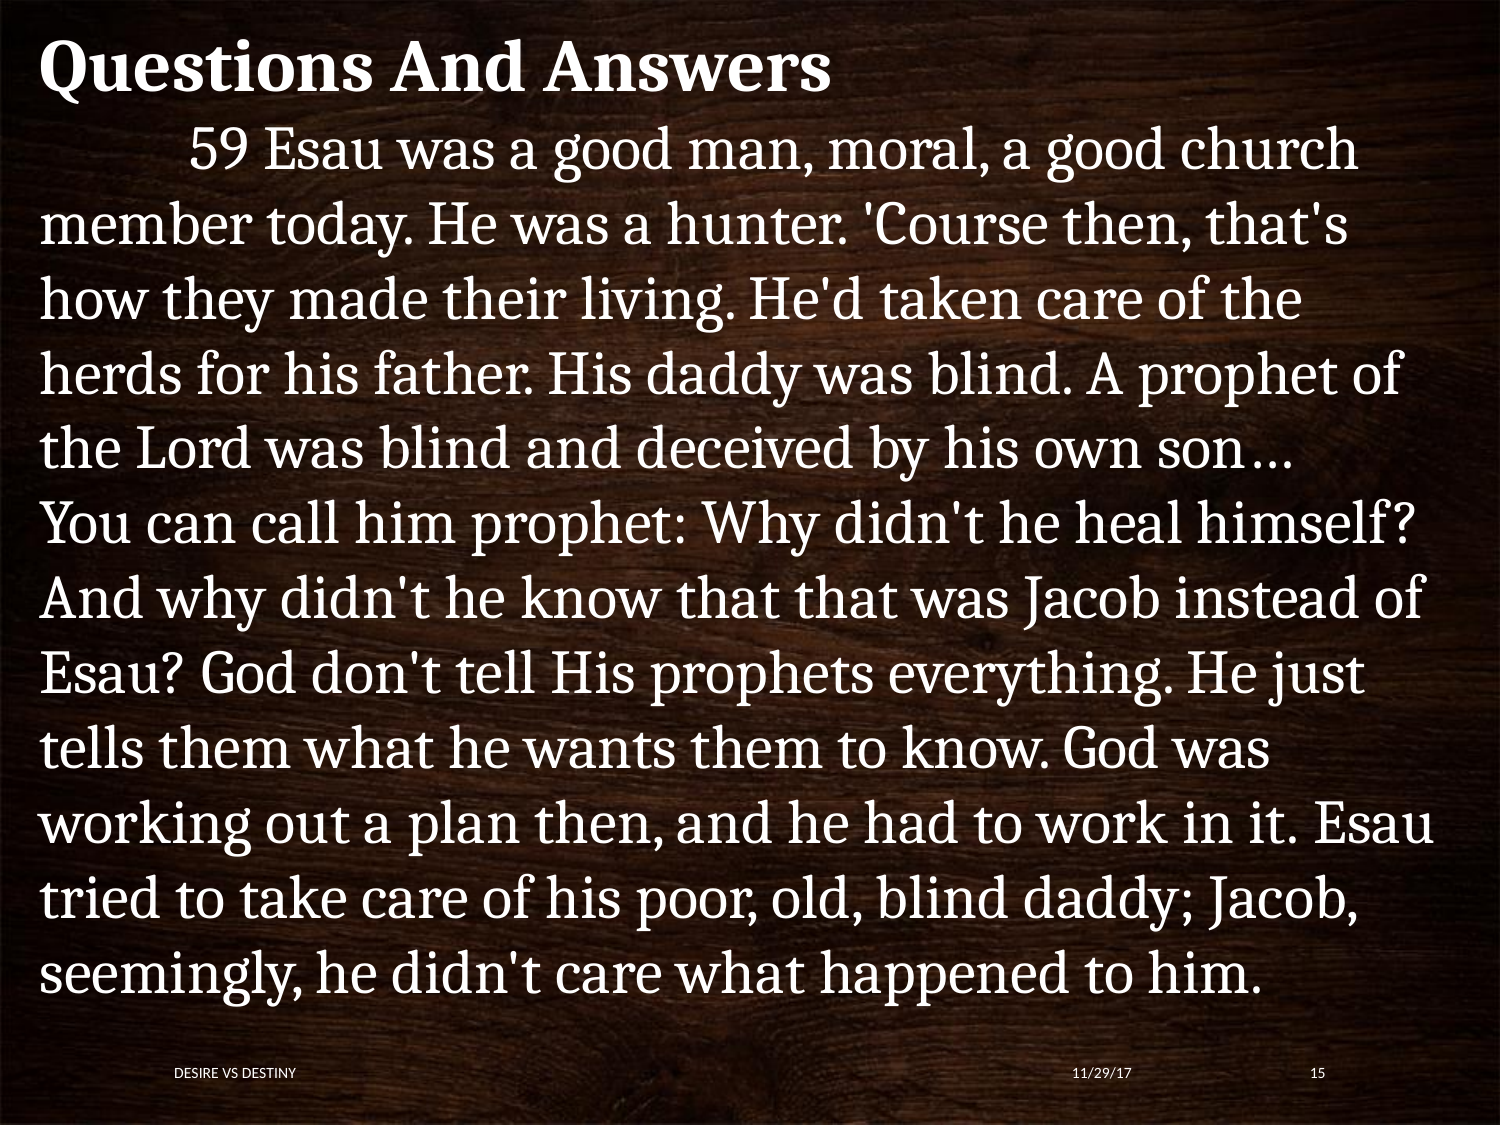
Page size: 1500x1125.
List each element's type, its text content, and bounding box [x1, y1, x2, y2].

slide_number 15 [1190, 1050, 1341, 1096]
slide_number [984, 1050, 1147, 1096]
footer Desire vs Destiny [159, 1050, 938, 1096]
text_box Questions And Answers 59 Esau was a good man, moral, a good church member today. He was a hunter. 'Course then, that's how they made their living. He'd taken care of the herds for his father. His daddy was blind. A prophet of the Lord was blind and deceived by his own son… You can call him prophet: Why didn't he heal himself? And why didn't he know that that was Jacob instead of Esau? God don't tell His prophets everything. He just tells them what he wants them to know. God was working out a plan then, and he had to work in it. Esau tried to take care of his poor, old, blind daddy; Jacob, seemingly, he didn't care what happened to him. [24, 9, 1475, 1014]
picture [0, 0, 1500, 1125]
